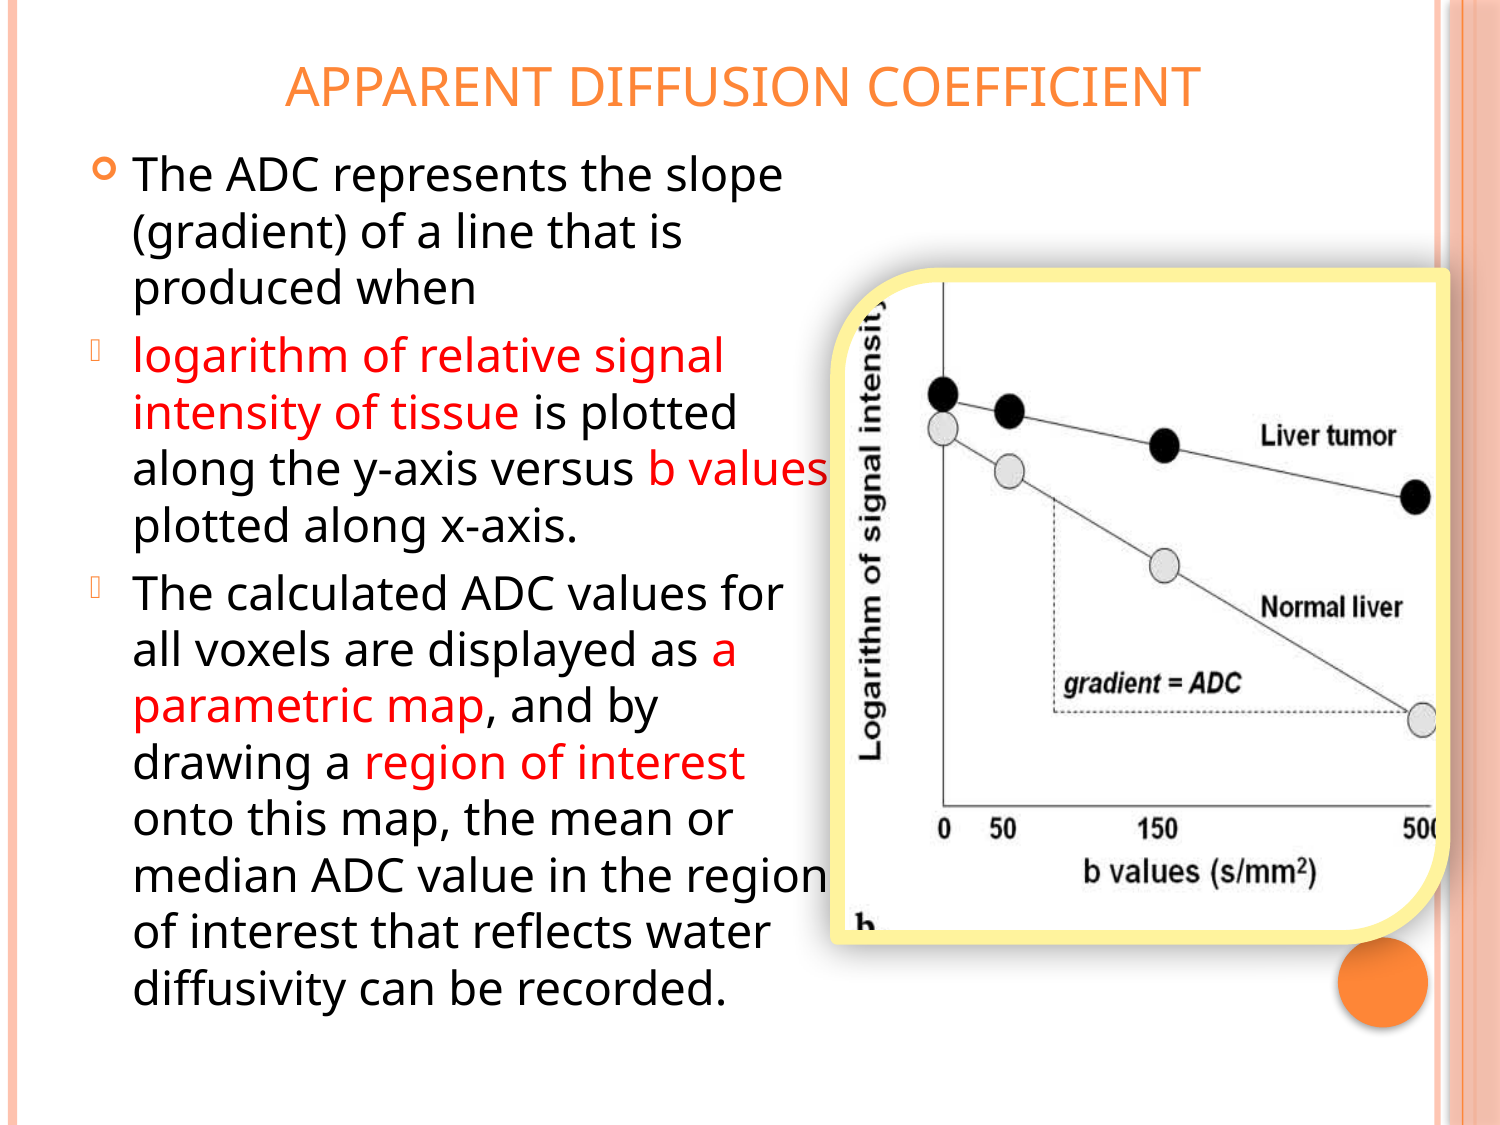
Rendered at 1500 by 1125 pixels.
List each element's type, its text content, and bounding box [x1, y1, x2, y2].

picture [836, 274, 1444, 938]
list The ADC represents the slope (gradient) of a line that is produced when logarithm of relative signal intensity of tissue is plotted along the y-axis versus b values plotted along x-axis. The calculated ADC values for all voxels are displayed as a parametric map, and by drawing a region of interest onto this map, the mean or median ADC value in the region of interest that reflects water diffusivity can be recorded. [75, 137, 850, 1062]
title APPARENT DIFFUSION COEFFICIENT [75, 45, 1413, 125]
